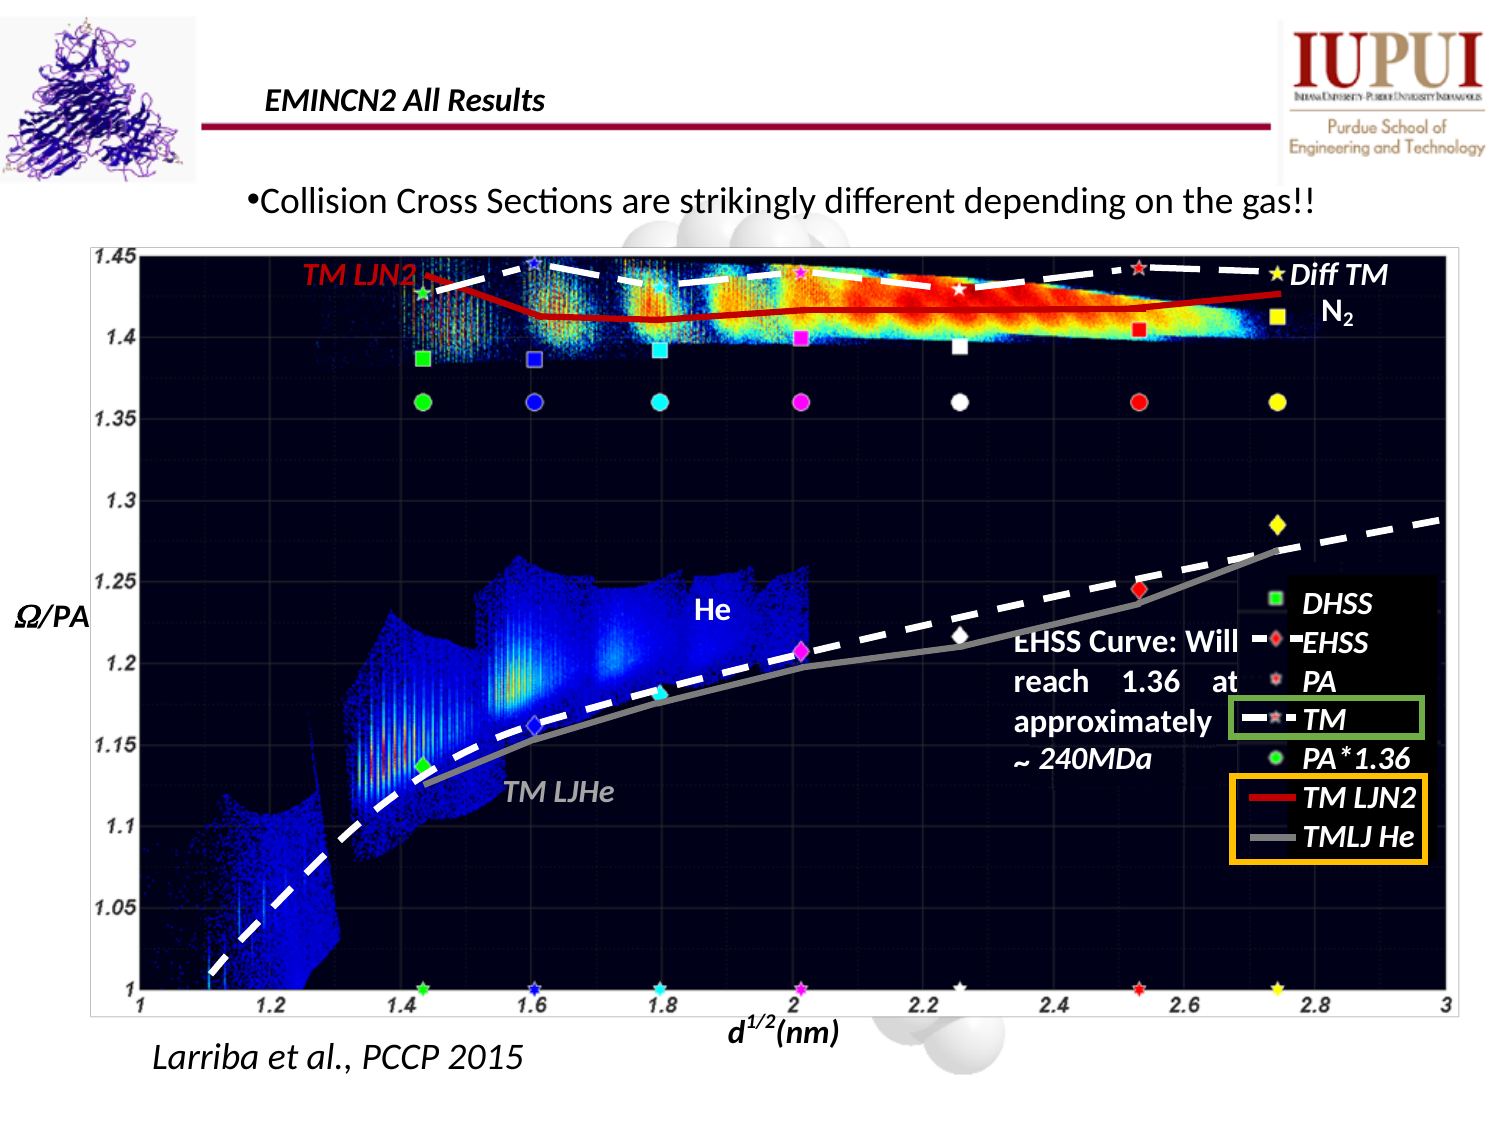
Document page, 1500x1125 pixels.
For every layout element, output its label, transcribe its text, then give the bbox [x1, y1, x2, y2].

text_box Collision Cross Sections are strikingly different depending on the gas!! [232, 169, 1333, 212]
picture [0, 0, 1500, 1125]
text_box EMINCN2 All Results [249, 70, 1313, 126]
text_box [0, 212, 1463, 1108]
